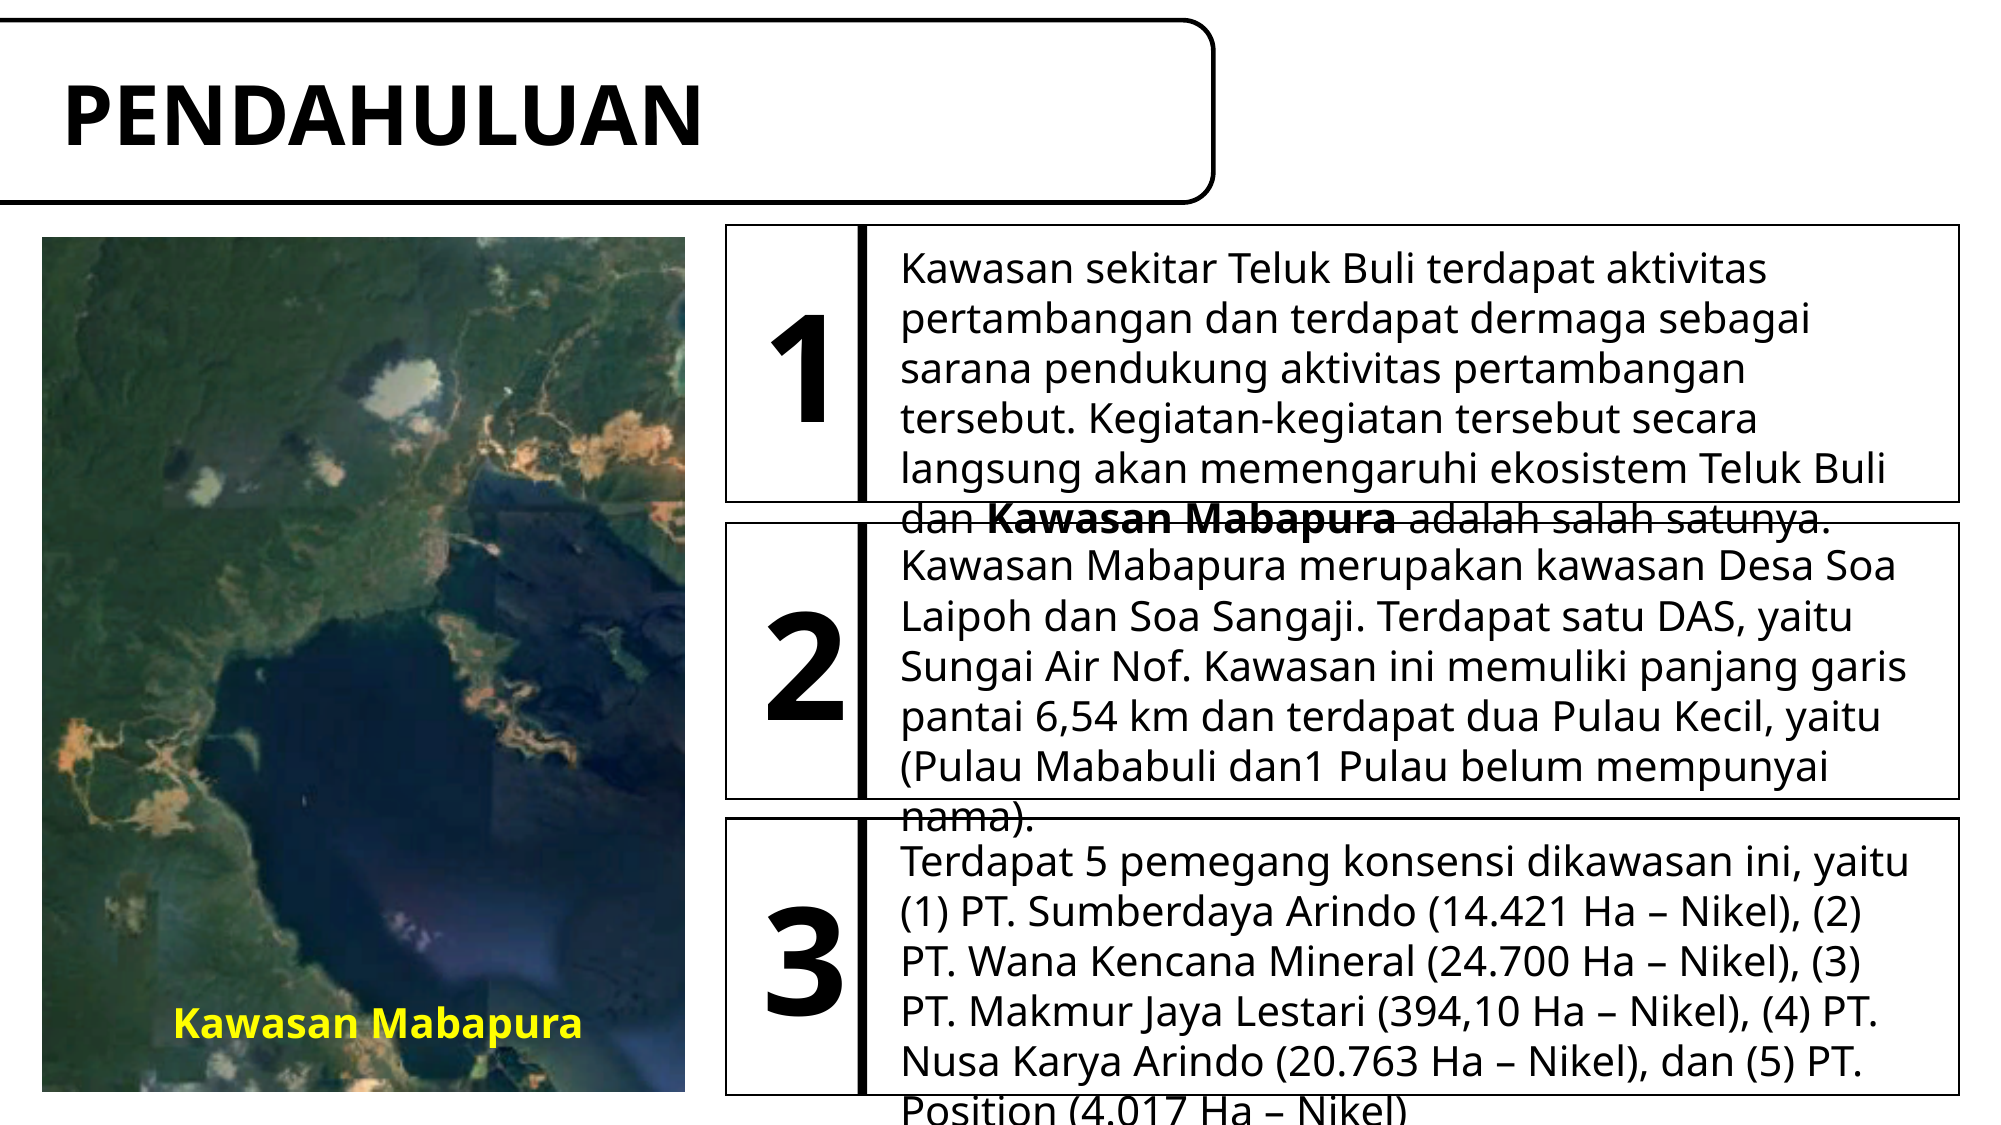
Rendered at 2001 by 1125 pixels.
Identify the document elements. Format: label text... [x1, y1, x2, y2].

text_box Kawasan Mabapura merupakan kawasan Desa Soa Laipoh dan Soa Sangaji. Terdapat satu DAS, yaitu Sungai Air Nof. Kawasan ini memuliki panjang garis pantai 6,54 km dan terdapat dua Pulau Kecil, yaitu (Pulau Mababuli dan1 Pulau belum mempunyai nama). [885, 800, 1926, 817]
text_box [725, 817, 1960, 1096]
text_box Terdapat 5 pemegang konsensi dikawasan ini, yaitu (1) PT. Sumberdaya Arindo (14.421 Ha – Nikel), (2) PT. Wana Kencana Mineral (24.700 Ha – Nikel), (3) PT. Makmur Jaya Lestari (394,10 Ha – Nikel), (4) PT. Nusa Karya Arindo (20.763 Ha – Nikel), dan (5) PT. Position (4.017 Ha – Nikel) [885, 1096, 1926, 1125]
picture [42, 237, 685, 1092]
text_box [725, 522, 862, 800]
text_box [725, 224, 1960, 503]
text_box PENDAHULUAN [47, 55, 722, 170]
text_box [0, 19, 1215, 204]
text_box [863, 522, 1960, 800]
text_box Kawasan sekitar Teluk Buli terdapat aktivitas pertambangan dan terdapat dermaga sebagai sarana pendukung aktivitas pertambangan tersebut. Kegiatan-kegiatan tersebut secara langsung akan memengaruhi ekosistem Teluk Buli dan Kawasan Mabapura adalah salah satunya. [885, 503, 1926, 522]
